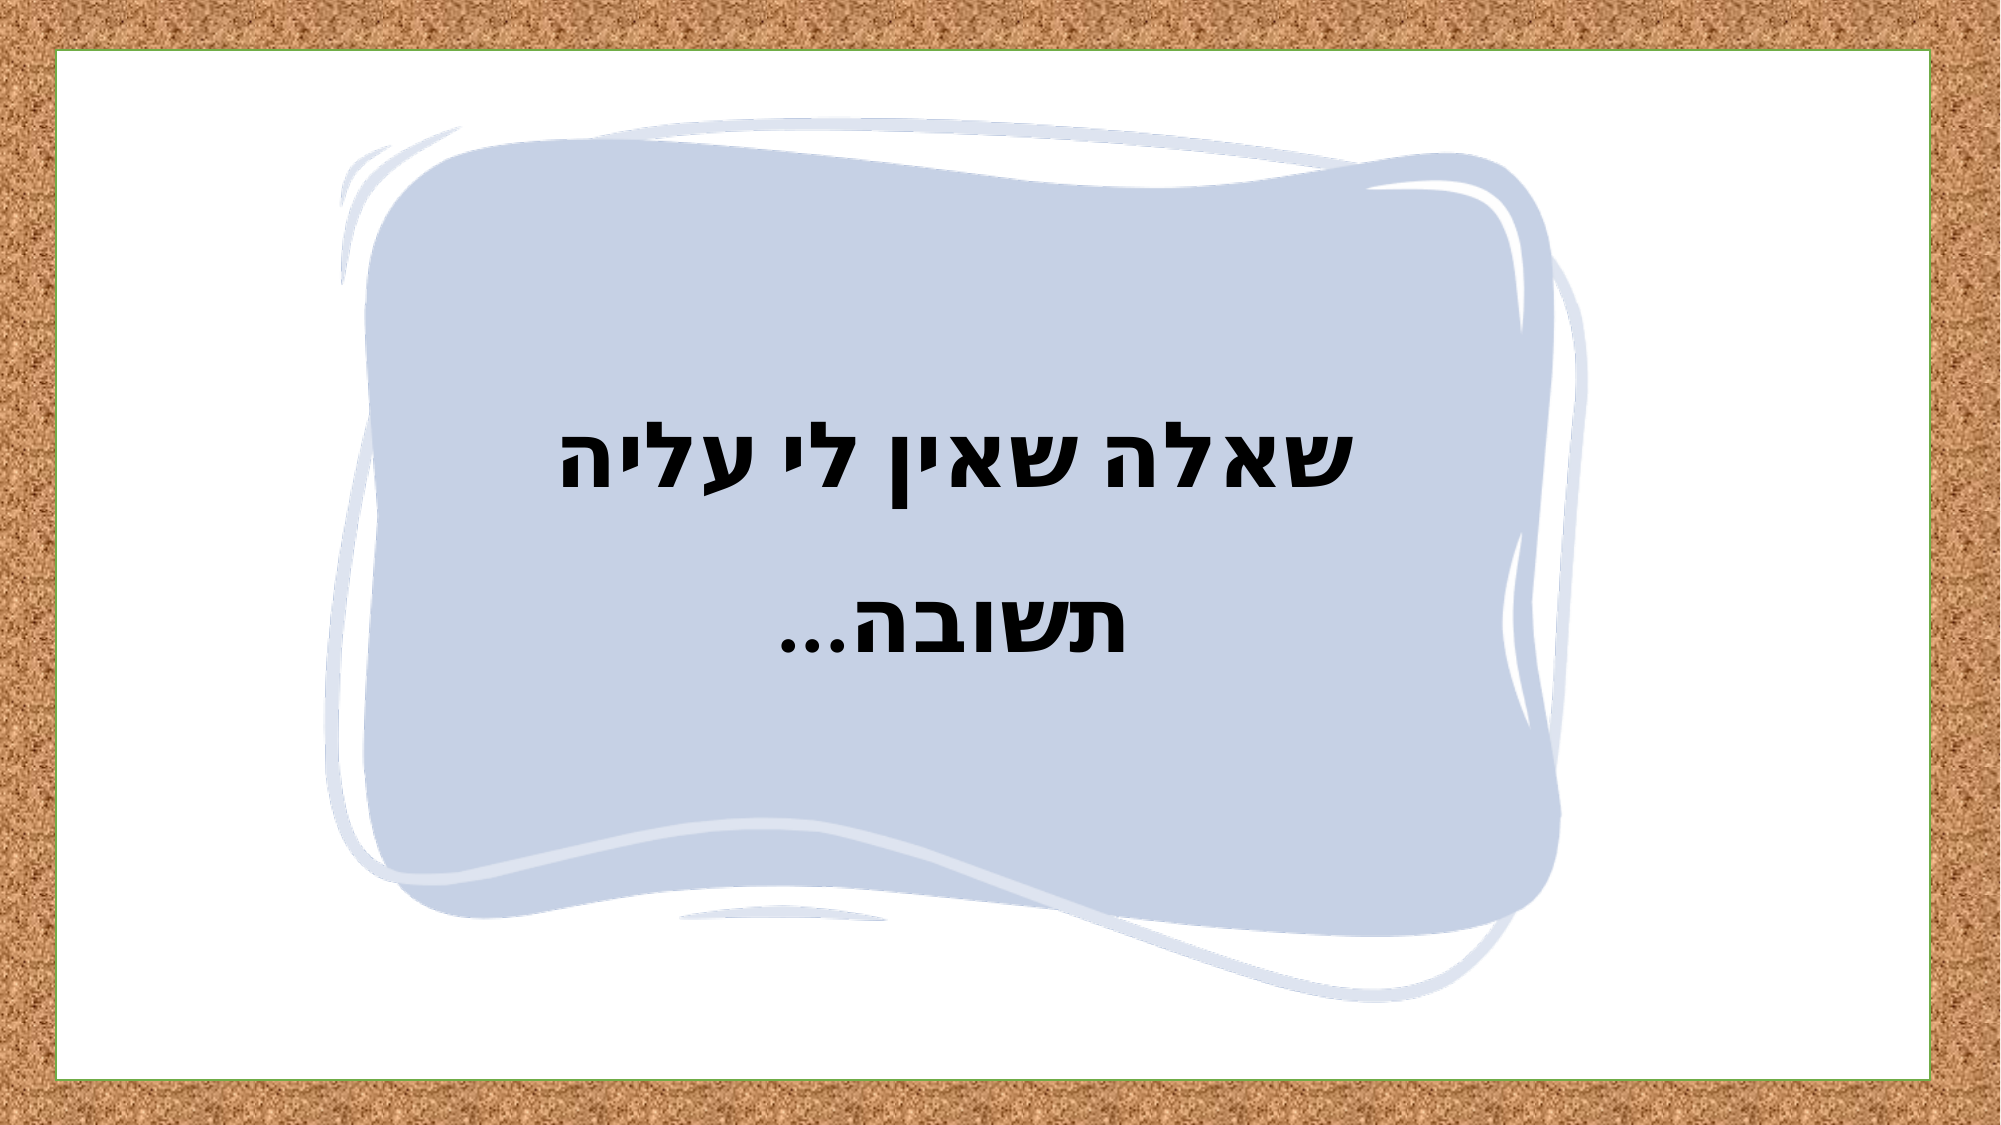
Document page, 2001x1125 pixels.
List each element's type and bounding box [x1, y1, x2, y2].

picture [0, 0, 2001, 1125]
text_box [55, 49, 1931, 1081]
